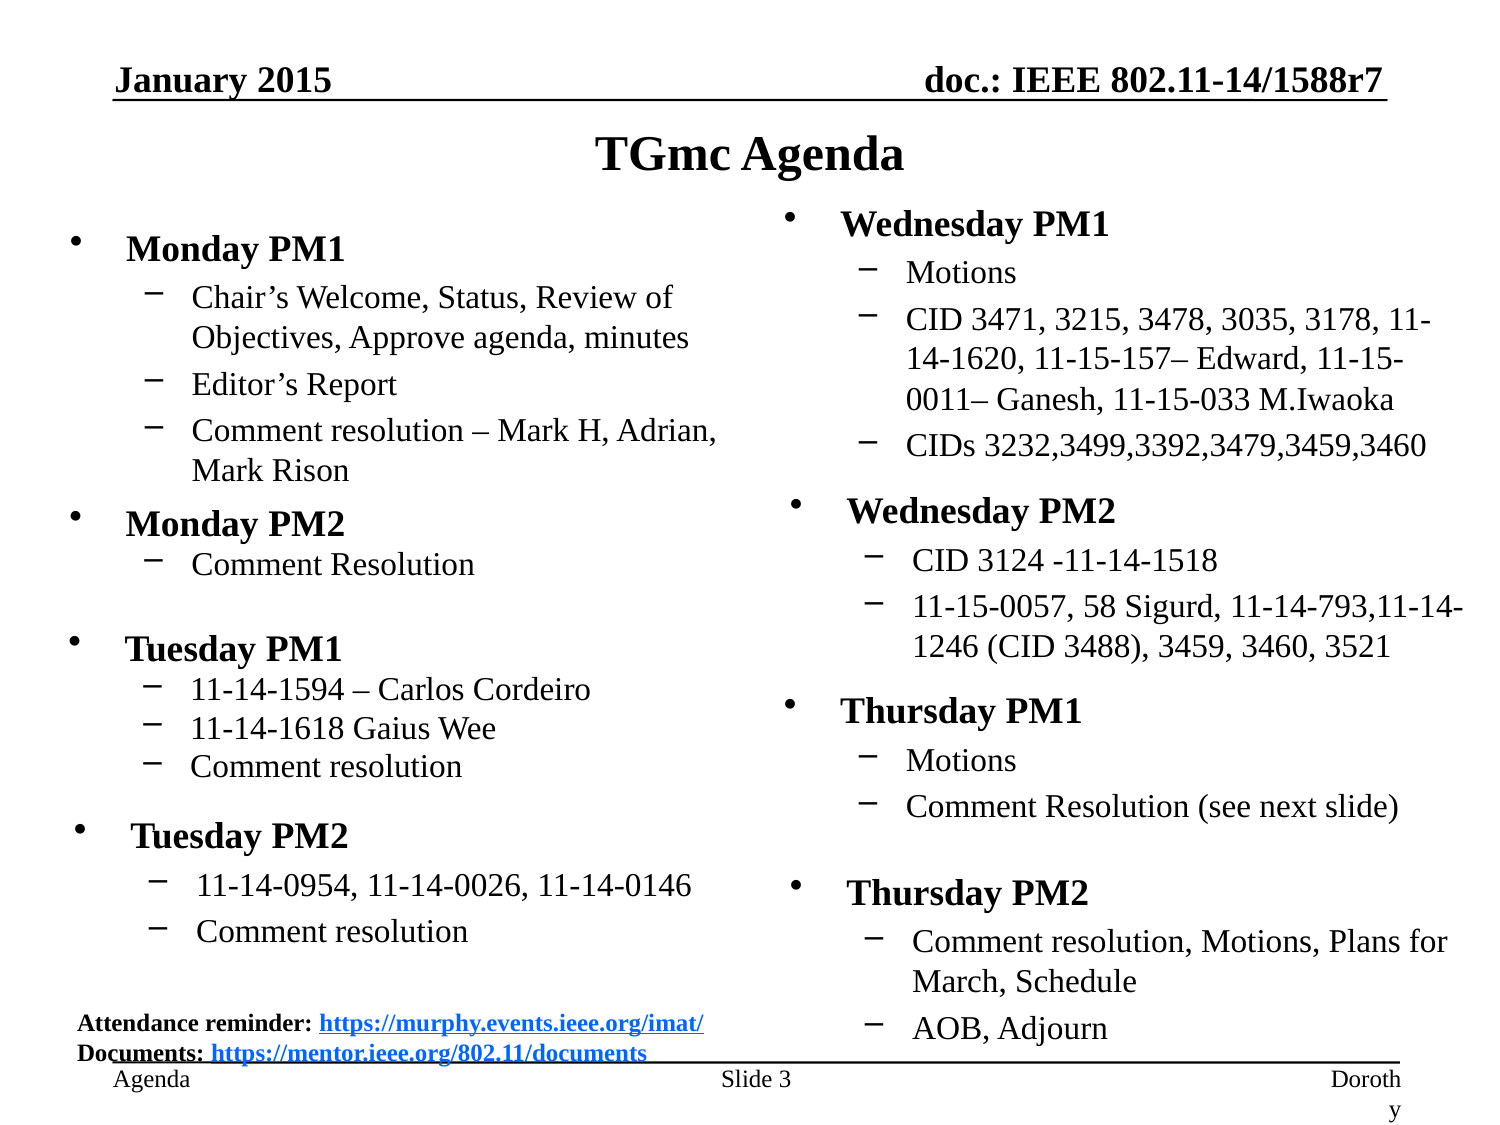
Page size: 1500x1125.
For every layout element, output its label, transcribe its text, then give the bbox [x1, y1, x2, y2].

text_box Thursday PM1 Motions Comment Resolution (see next slide) [768, 687, 1494, 822]
text_box Tuesday PM1 11-14-1594 – Carlos Cordeiro 11-14-1618 Gaius Wee Comment resolution [53, 624, 800, 763]
slide_number Slide 3 [712, 1075, 800, 1093]
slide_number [114, 54, 425, 100]
text_box Tuesday PM2 11-14-0954, 11-14-0026, 11-14-0146 Comment resolution [58, 812, 775, 1075]
title TGmc Agenda [112, 112, 1388, 188]
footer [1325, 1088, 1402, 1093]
text_box Wednesday PM1 Motions CID 3471, 3215, 3478, 3035, 3178, 11-14-1620, 11-15-157– Edward, 11-15-0011– Ganesh, 11-15-033 M.Iwaoka CIDs 3232,3499,3392,3479,3459,3460 [768, 200, 1450, 475]
text_box Thursday PM2 Comment resolution, Motions, Plans for March, Schedule AOB, Adjourn [774, 869, 1475, 1088]
text_box Monday PM2 Comment Resolution [54, 500, 774, 628]
text_box Wednesday PM2 CID 3124 -11-14-1518 11-15-0057, 58 Sigurd, 11-14-793,11-14-1246 (CID 3488), 3459, 3460, 3521 [774, 487, 1494, 682]
text_box Monday PM1 Chair’s Welcome, Status, Review of Objectives, Approve agenda, minutes Editor’s Report Comment resolution – Mark H, Adrian, Mark Rison [54, 224, 800, 500]
